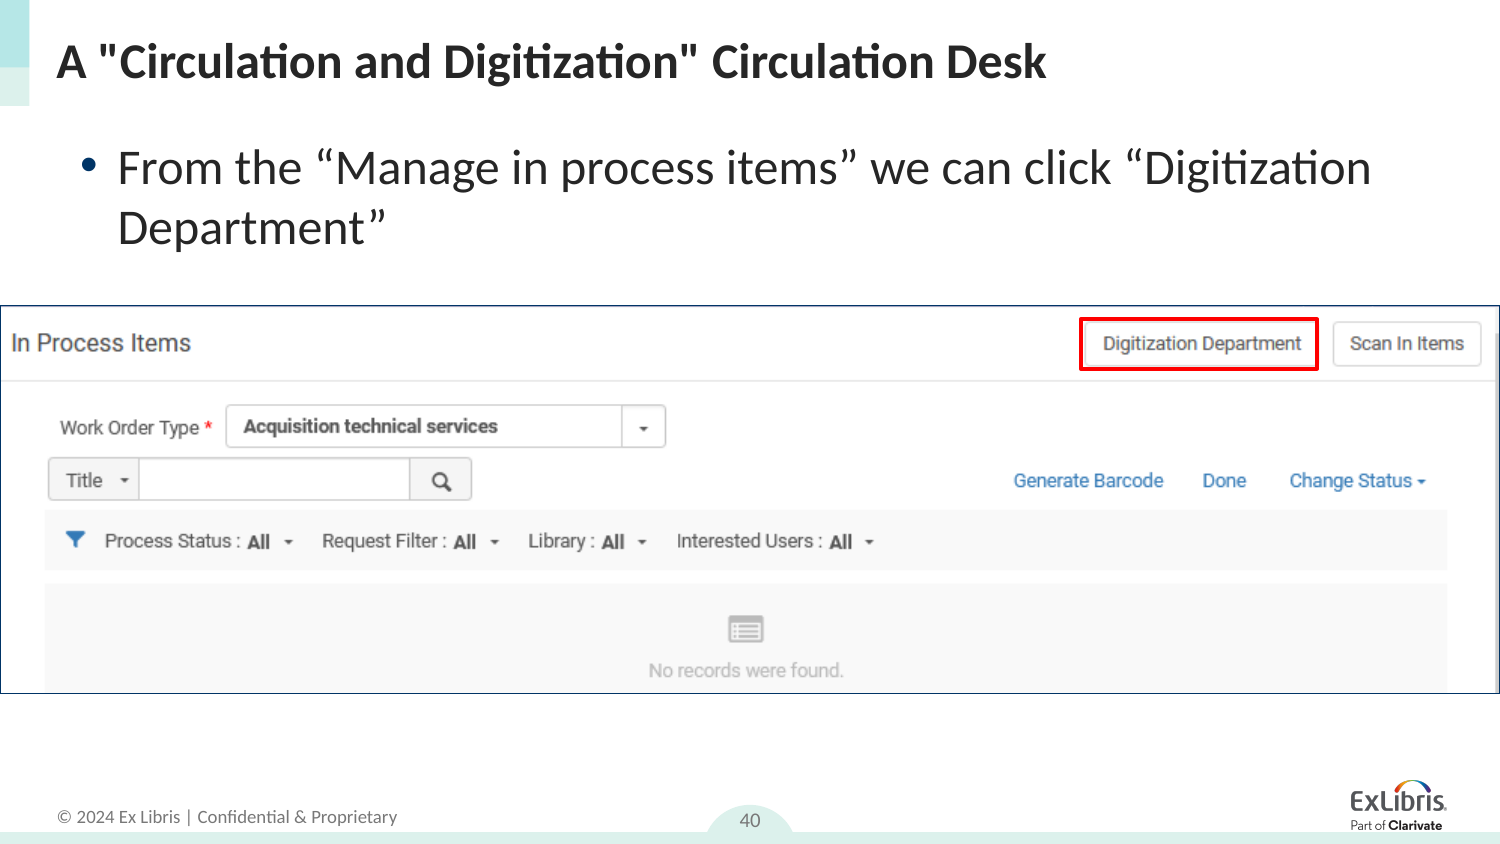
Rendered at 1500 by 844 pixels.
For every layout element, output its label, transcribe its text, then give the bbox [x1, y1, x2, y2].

title A "Circulation and Digitization" Circulation Desk [41, 11, 1483, 107]
picture [0, 305, 1500, 694]
list From the “Manage in process items” we can click “Digitization Department” [64, 126, 1447, 303]
picture [1351, 780, 1447, 830]
slide_number 40 [705, 789, 795, 844]
